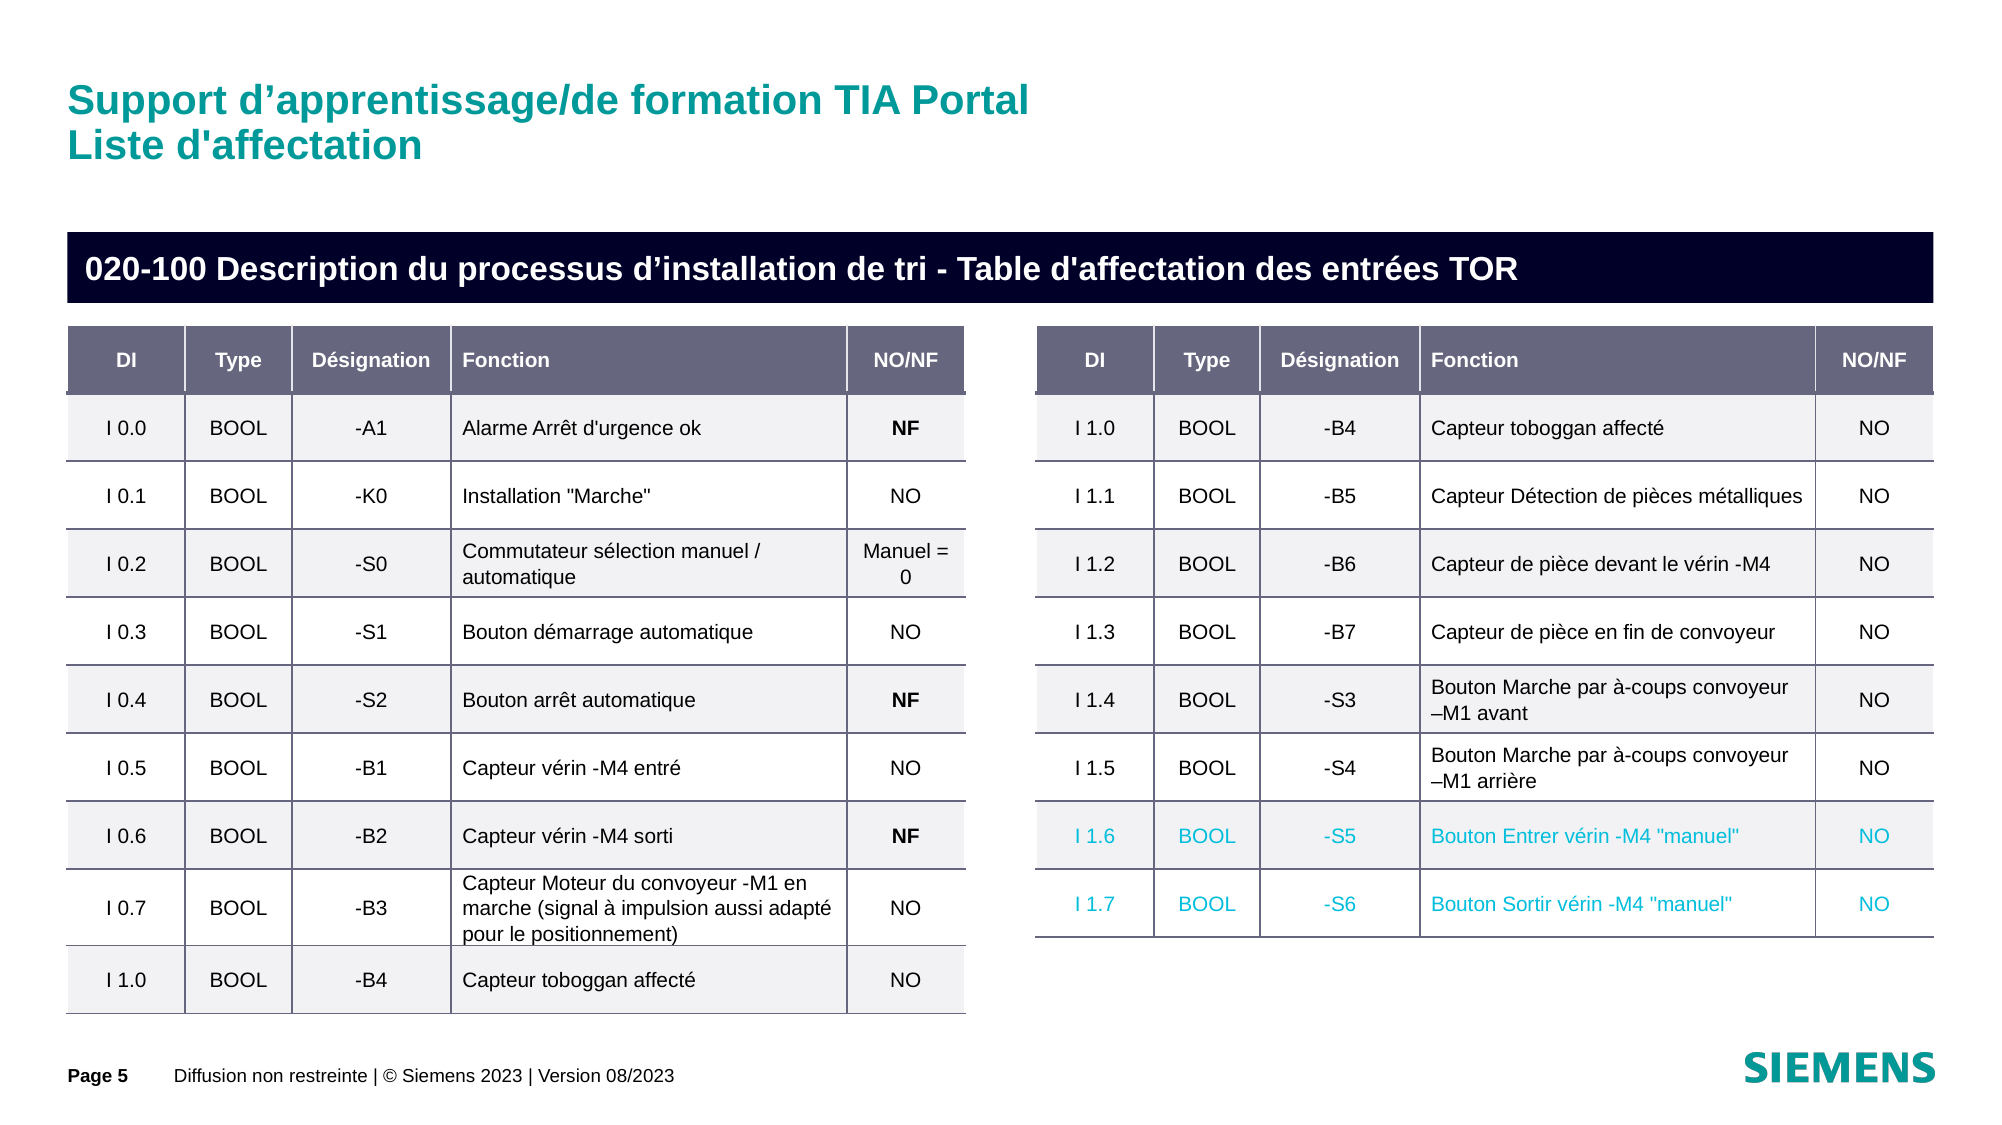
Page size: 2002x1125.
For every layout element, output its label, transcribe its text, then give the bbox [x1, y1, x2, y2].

table_header Fonction [452, 326, 846, 391]
table_cell I 1.1 [1037, 462, 1153, 528]
table_cell Capteur Moteur du convoyeur -M1 en marche (signal à impulsion aussi adapté pour le positionnement) [452, 870, 846, 945]
slide_number Page 5 [67, 1035, 174, 1125]
picture [1745, 1052, 1935, 1083]
table_cell -B3 [293, 870, 450, 945]
table_header Désignation [1261, 326, 1419, 391]
table_cell I 1.6 [1037, 802, 1153, 868]
text_box 020-100 Description du processus d’installation de tri - Table d'affectation des entrées TOR [67, 232, 1934, 303]
table_cell BOOL [1155, 870, 1259, 936]
table_cell I 0.1 [68, 462, 184, 528]
table_cell -S4 [1261, 734, 1419, 800]
table_cell BOOL [1155, 802, 1259, 868]
table_cell BOOL [186, 598, 291, 664]
table_cell BOOL [186, 666, 291, 732]
table_cell -A1 [293, 395, 450, 460]
table_cell Bouton Marche par à-coups convoyeur –M1 arrière [1421, 734, 1815, 800]
table_cell -K0 [293, 462, 450, 528]
table_cell NO [1816, 530, 1933, 596]
table_cell -S2 [293, 666, 450, 732]
table_cell I 0.0 [68, 395, 184, 460]
table_cell BOOL [1155, 734, 1259, 800]
table_header Désignation [293, 326, 450, 391]
table_cell Installation "Marche" [452, 462, 846, 528]
table_cell BOOL [186, 870, 291, 945]
table_cell I 1.3 [1037, 598, 1153, 664]
table_cell I 1.0 [1037, 395, 1153, 460]
title Support d’apprentissage/de formation TIA Portal Liste d'affectation [67, 78, 1687, 173]
table_cell Bouton Marche par à-coups convoyeur –M1 avant [1421, 666, 1815, 732]
table_cell I 0.6 [68, 802, 184, 868]
table_cell -S0 [293, 530, 450, 596]
table_cell -B5 [1261, 462, 1419, 528]
table_cell BOOL [186, 530, 291, 596]
table_cell -B4 [293, 946, 450, 1013]
table_header Type [1155, 326, 1259, 391]
table_cell Capteur vérin -M4 entré [452, 734, 846, 800]
table_cell I 1.2 [1037, 530, 1153, 596]
table_cell Bouton arrêt automatique [452, 666, 846, 732]
table_header NO/NF [1816, 326, 1933, 391]
table_cell BOOL [1155, 395, 1259, 460]
table_cell I 1.4 [1037, 666, 1153, 732]
table_header DI [68, 326, 184, 391]
table_cell Manuel = 0 [848, 530, 964, 596]
table_cell NO [1816, 802, 1933, 868]
table_cell I 0.4 [68, 666, 184, 732]
table_cell -S3 [1261, 666, 1419, 732]
table_cell Bouton démarrage automatique [452, 598, 846, 664]
table_cell Capteur de pièce devant le vérin -M4 [1421, 530, 1815, 596]
table_cell BOOL [1155, 598, 1259, 664]
table_cell BOOL [186, 395, 291, 460]
table_cell Capteur vérin -M4 sorti [452, 802, 846, 868]
table_cell NO [1816, 870, 1933, 936]
table_header Fonction [1421, 326, 1815, 391]
table_cell I 0.5 [68, 734, 184, 800]
table_cell -B2 [293, 802, 450, 868]
table_cell NO [1816, 395, 1933, 460]
table_header Type [186, 326, 291, 391]
table_cell BOOL [1155, 666, 1259, 732]
table_cell NO [1816, 462, 1933, 528]
table_cell BOOL [1155, 530, 1259, 596]
table_cell BOOL [186, 462, 291, 528]
table_cell NO [848, 946, 964, 1013]
table_cell I 1.7 [1037, 870, 1153, 936]
table_cell -S1 [293, 598, 450, 664]
table_cell Capteur de pièce en fin de convoyeur [1421, 598, 1815, 664]
table_cell NO [1816, 598, 1933, 664]
table_cell I 0.7 [68, 870, 184, 945]
table_cell BOOL [186, 734, 291, 800]
table_cell Capteur toboggan affecté [1421, 395, 1815, 460]
table_cell BOOL [186, 946, 291, 1013]
table_header DI [1037, 326, 1153, 391]
table_cell -B1 [293, 734, 450, 800]
table_cell NO [848, 734, 964, 800]
table_cell BOOL [1155, 462, 1259, 528]
table_cell Alarme Arrêt d'urgence ok [452, 395, 846, 460]
table_cell -B6 [1261, 530, 1419, 596]
table_cell I 1.5 [1037, 734, 1153, 800]
table_header NO/NF [848, 326, 964, 391]
table_cell Capteur Détection de pièces métalliques [1421, 462, 1815, 528]
table_cell I 0.3 [68, 598, 184, 664]
table_cell -B7 [1261, 598, 1419, 664]
table_cell NO [1816, 666, 1933, 732]
table_cell Bouton Sortir vérin -M4 "manuel" [1421, 870, 1815, 936]
table_cell NF [848, 802, 964, 868]
table_cell NO [848, 462, 964, 528]
table_cell Commutateur sélection manuel / automatique [452, 530, 846, 596]
table_cell -B4 [1261, 395, 1419, 460]
table_cell NO [1816, 734, 1933, 800]
table_cell Bouton Entrer vérin -M4 "manuel" [1421, 802, 1815, 868]
table_cell I 0.2 [68, 530, 184, 596]
table_cell BOOL [186, 802, 291, 868]
table_cell Capteur toboggan affecté [452, 946, 846, 1013]
footer Diffusion non restreinte | © Siemens 2023 | Version 08/2023 [174, 1035, 1687, 1125]
table_cell NO [848, 870, 964, 945]
table_cell -S6 [1261, 870, 1419, 936]
table_cell -S5 [1261, 802, 1419, 868]
table_cell NF [848, 666, 964, 732]
table_cell NF [848, 395, 964, 460]
table_cell NO [848, 598, 964, 664]
table_cell I 1.0 [68, 946, 184, 1013]
